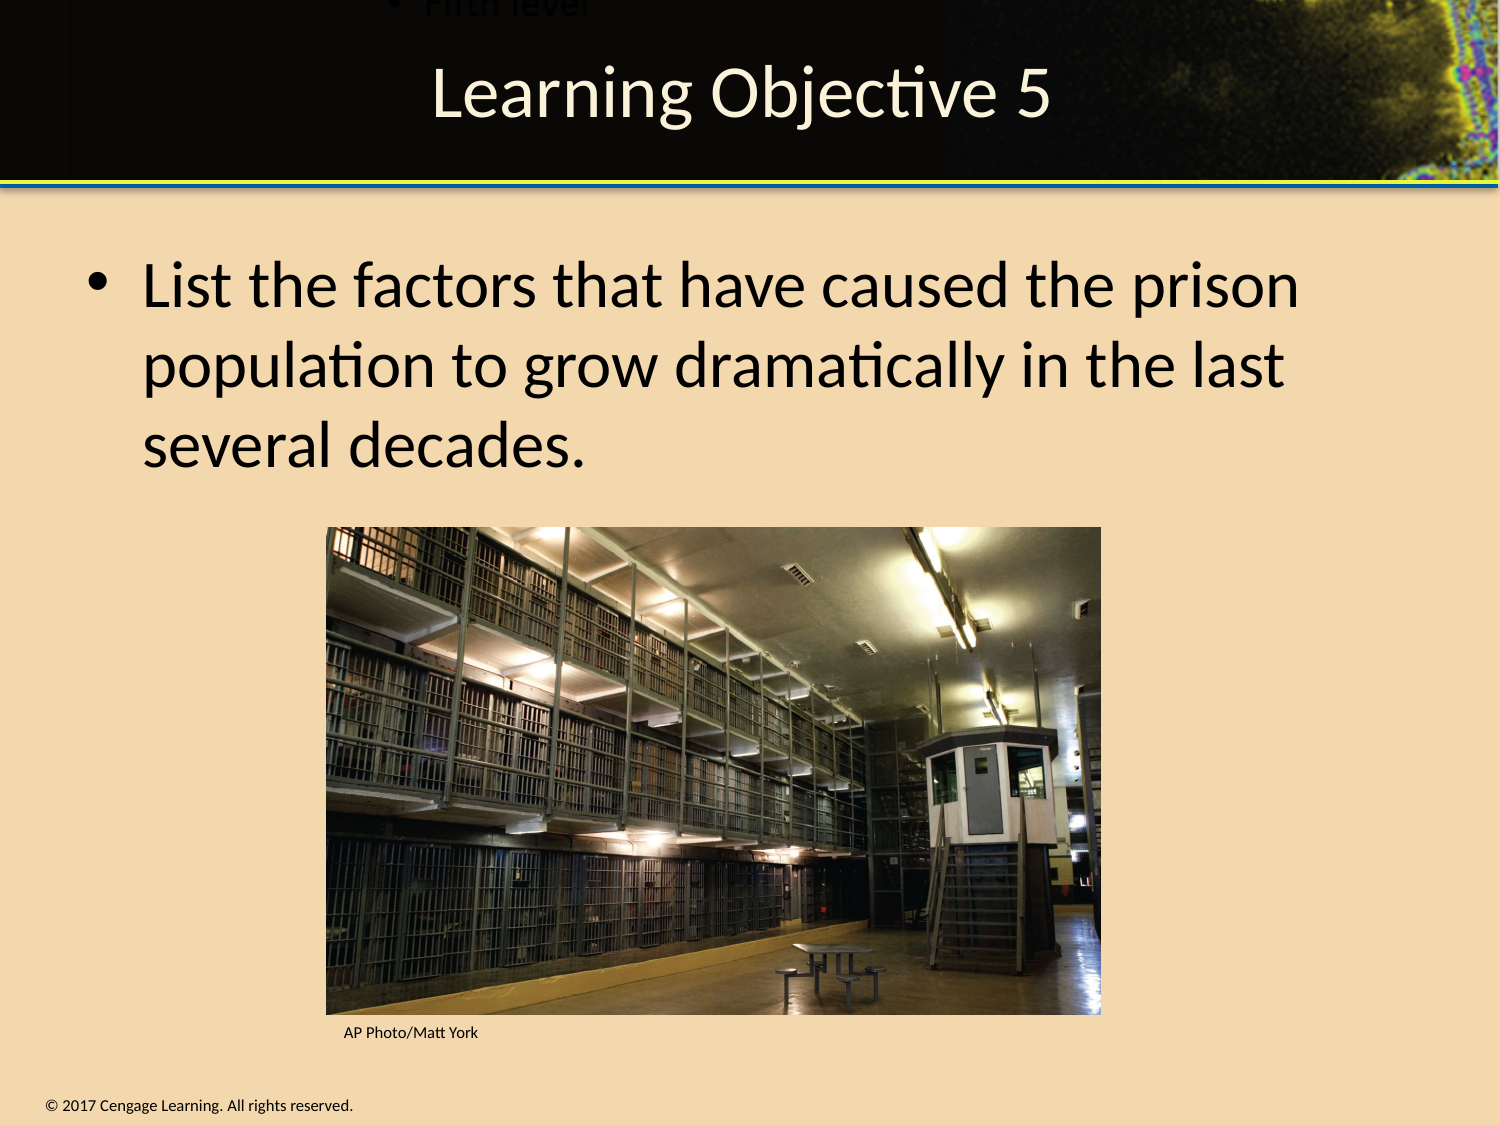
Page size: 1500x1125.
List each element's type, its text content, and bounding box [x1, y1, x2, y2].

list List the factors that have caused the prison population to grow dramatically in the last several decades. [71, 232, 1445, 1075]
picture [0, 0, 1500, 180]
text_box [326, 526, 1101, 1051]
title Learning Objective 5 [25, 0, 1461, 176]
